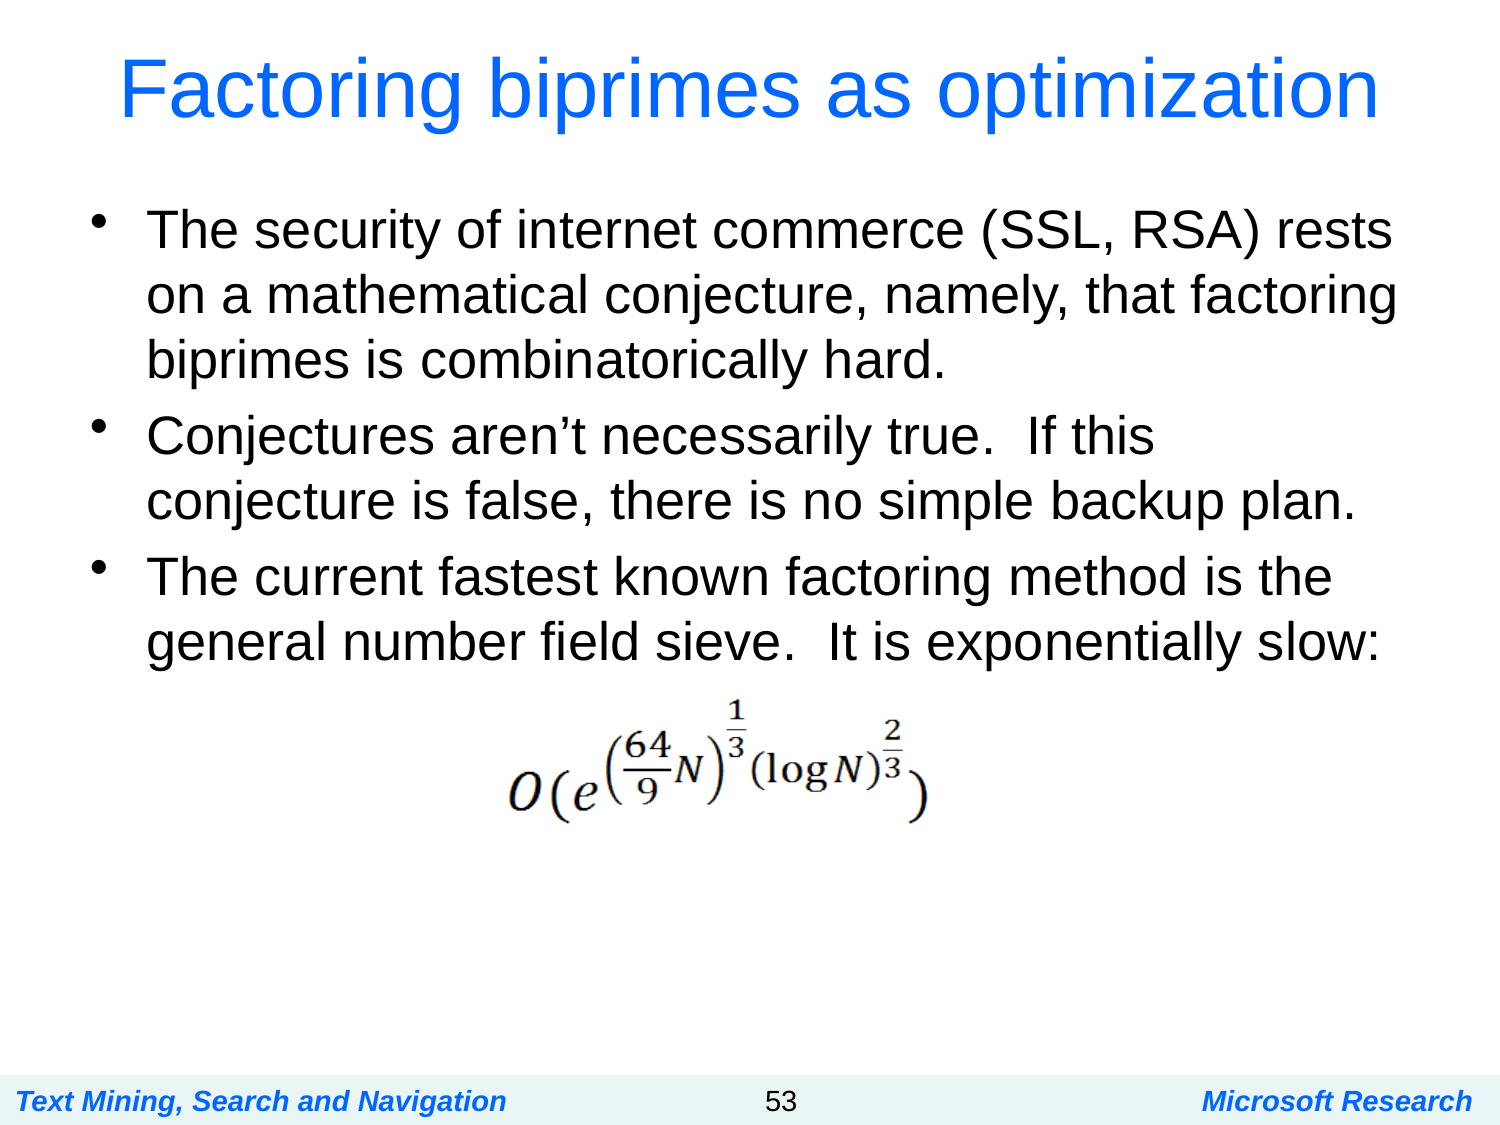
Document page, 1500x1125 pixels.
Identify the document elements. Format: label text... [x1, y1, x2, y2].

slide_number 53 [712, 1074, 813, 1125]
title Factoring biprimes as optimization [0, 37, 1500, 132]
picture [505, 693, 944, 838]
list The security of internet commerce (SSL, RSA) rests on a mathematical conjecture, namely, that factoring biprimes is combinatorically hard. Conjectures aren’t necessarily true. If this conjecture is false, there is no simple backup plan. The current fastest known factoring method is the general number field sieve. It is exponentially slow: [75, 187, 1425, 930]
footer Text Mining, Search and Navigation [0, 1074, 525, 1125]
